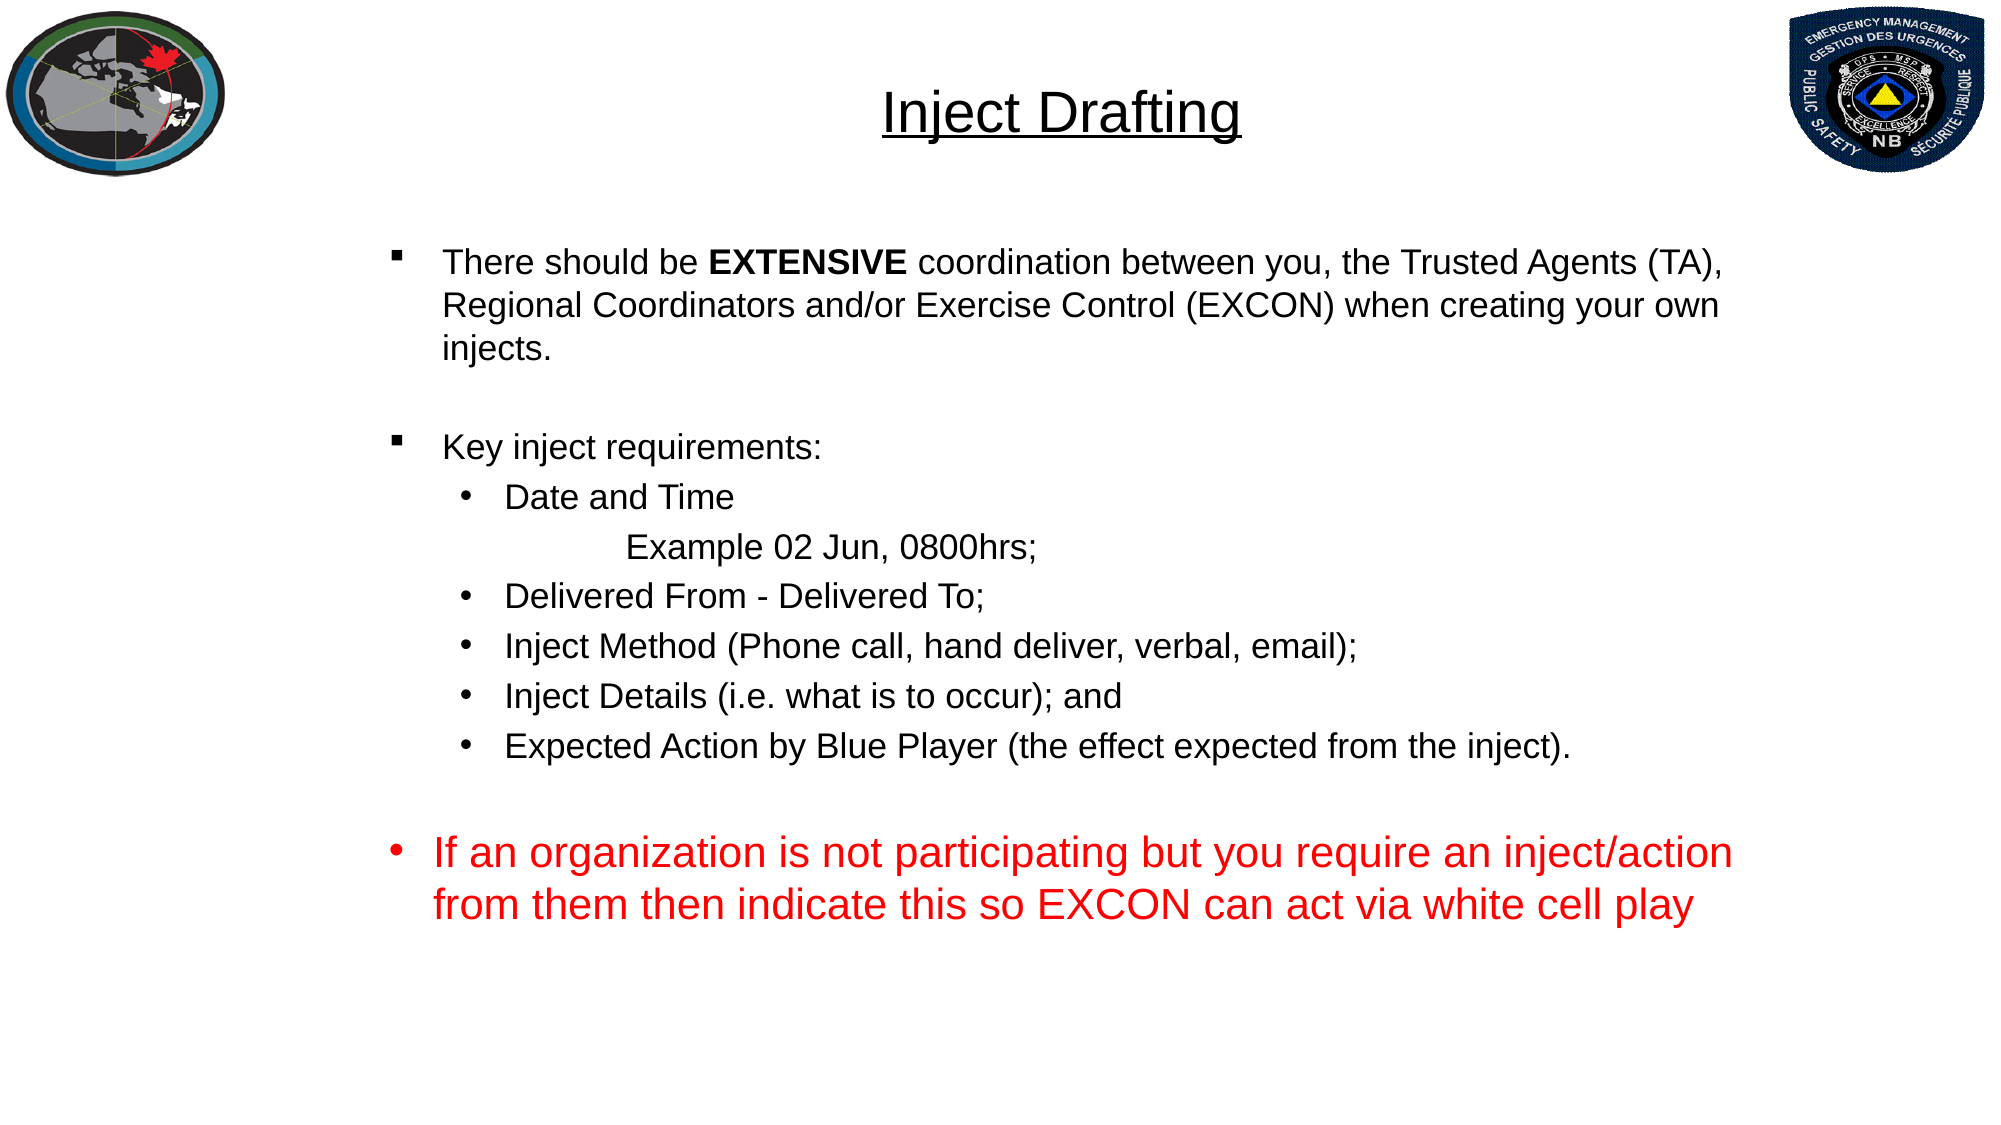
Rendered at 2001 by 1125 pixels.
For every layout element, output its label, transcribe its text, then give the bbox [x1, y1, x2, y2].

text_box There should be EXTENSIVE coordination between you, the Trusted Agents (TA), Regional Coordinators and/or Exercise Control (EXCON) when creating your own injects. Key inject requirements: Date and Time Example 02 Jun, 0800hrs; Delivered From - Delivered To; Inject Method (Phone call, hand deliver, verbal, email); Inject Details (i.e. what is to occur); and Expected Action by Blue Player (the effect expected from the inject). If an organization is not participating but you require an inject/action from them then indicate this so EXCON can act via white cell play [373, 231, 1750, 975]
picture [0, 0, 277, 197]
picture [1787, 5, 1986, 174]
text_box Inject Drafting [433, 66, 1691, 152]
